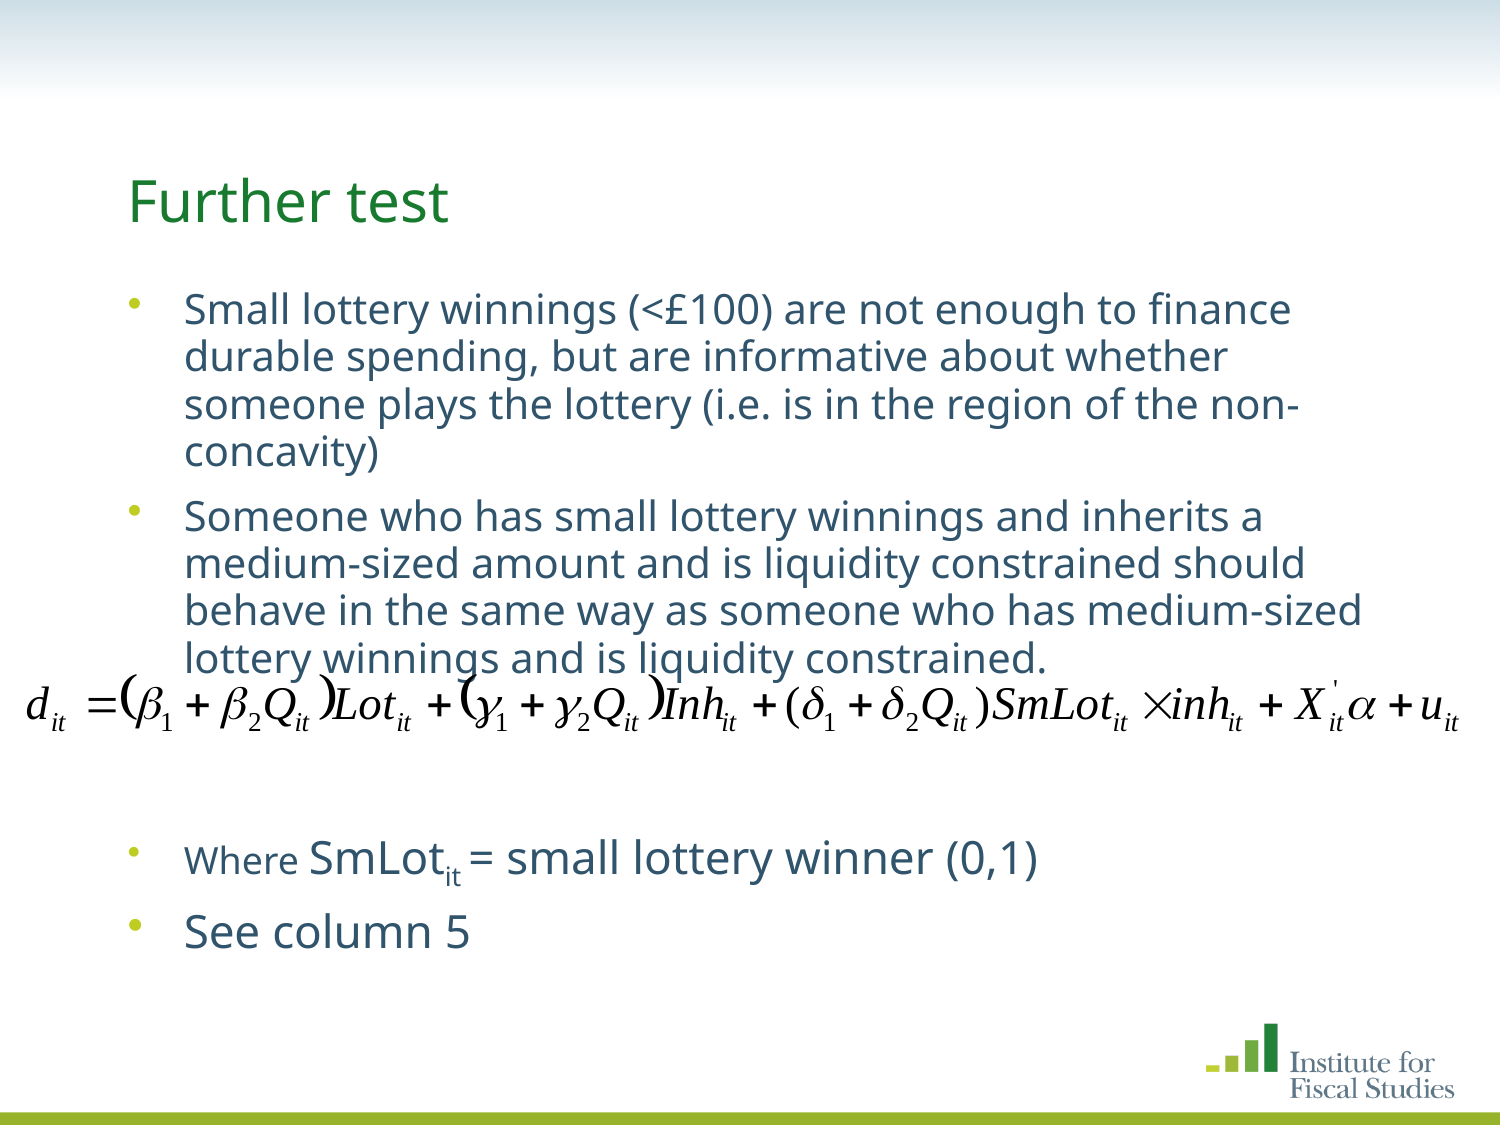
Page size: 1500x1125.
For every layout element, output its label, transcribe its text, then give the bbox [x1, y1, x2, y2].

picture [1388, 1021, 1463, 1100]
list Small lottery winnings (<£100) are not enough to finance durable spending, but are informative about whether someone plays the lottery (i.e. is in the region of the non-concavity) Someone who has small lottery winnings and inherits a medium-sized amount and is liquidity constrained should behave in the same way as someone who has medium-sized lottery winnings and is liquidity constrained. Where SmLotit = small lottery winner (0,1) See column 5 [112, 752, 1388, 1125]
list Small lottery winnings (<£100) are not enough to finance durable spending, but are informative about whether someone plays the lottery (i.e. is in the region of the non-concavity) Someone who has small lottery winnings and inherits a medium-sized amount and is liquidity constrained should behave in the same way as someone who has medium-sized lottery winnings and is liquidity constrained. Where SmLotit = small lottery winner (0,1) See column 5 [112, 278, 1388, 667]
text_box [18, 668, 1470, 744]
title Further test [112, 54, 1388, 243]
